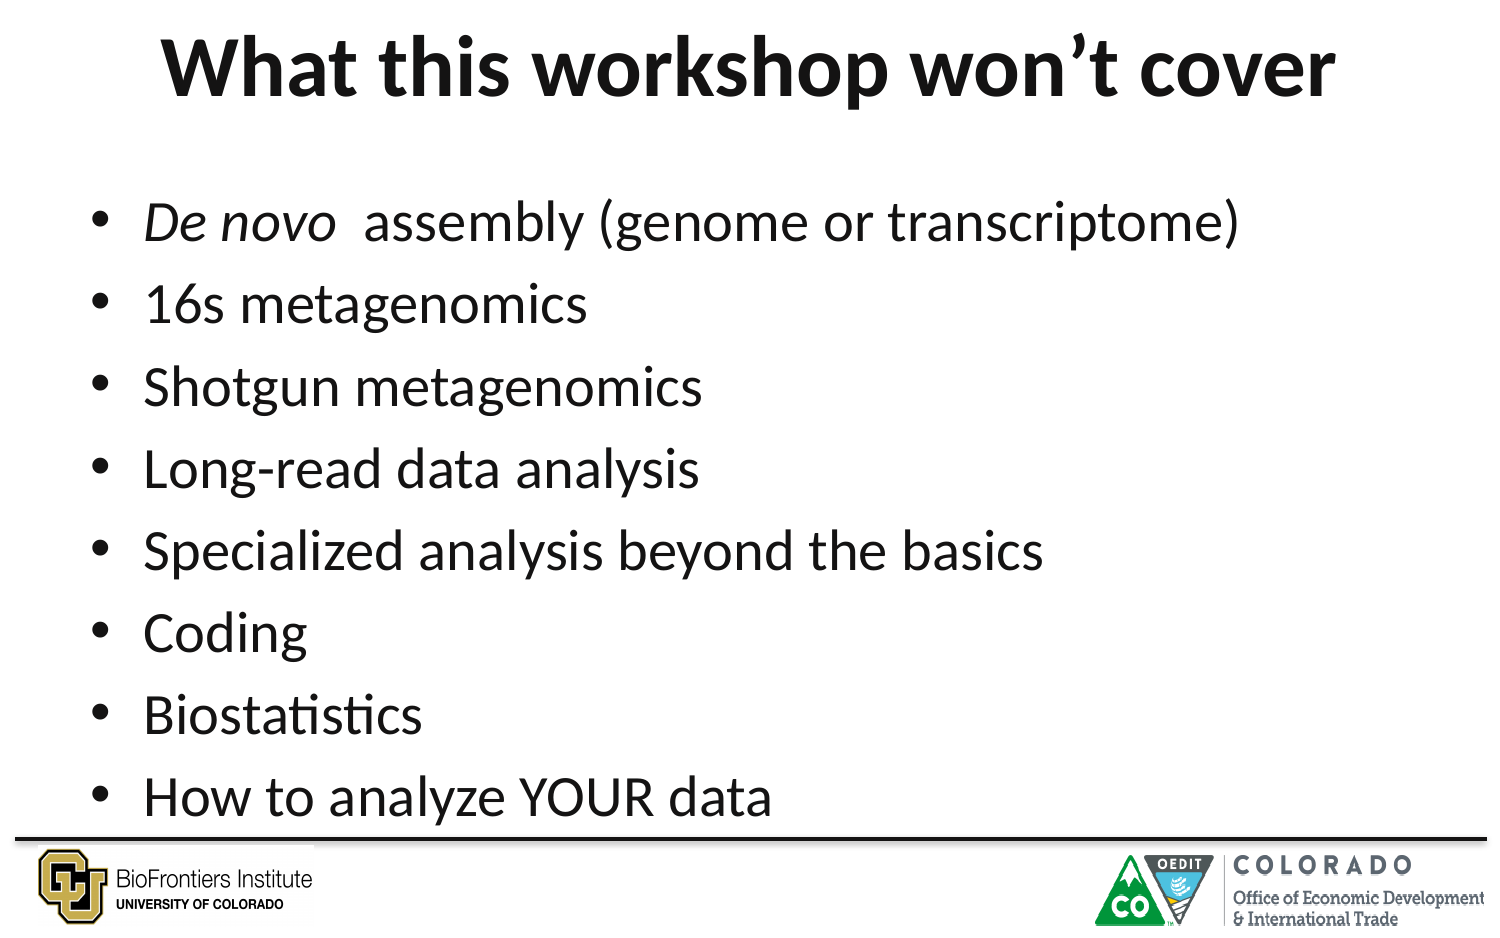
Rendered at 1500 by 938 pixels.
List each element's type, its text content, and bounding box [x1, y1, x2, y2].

list De novo assembly (genome or transcriptome) 16s metagenomics Shotgun metagenomics Long-read data analysis Specialized analysis beyond the basics Coding Biostatistics How to analyze YOUR data [75, 175, 1425, 838]
title What this workshop won’t cover [75, 1, 1425, 121]
picture [1095, 855, 1484, 926]
picture [38, 845, 314, 927]
